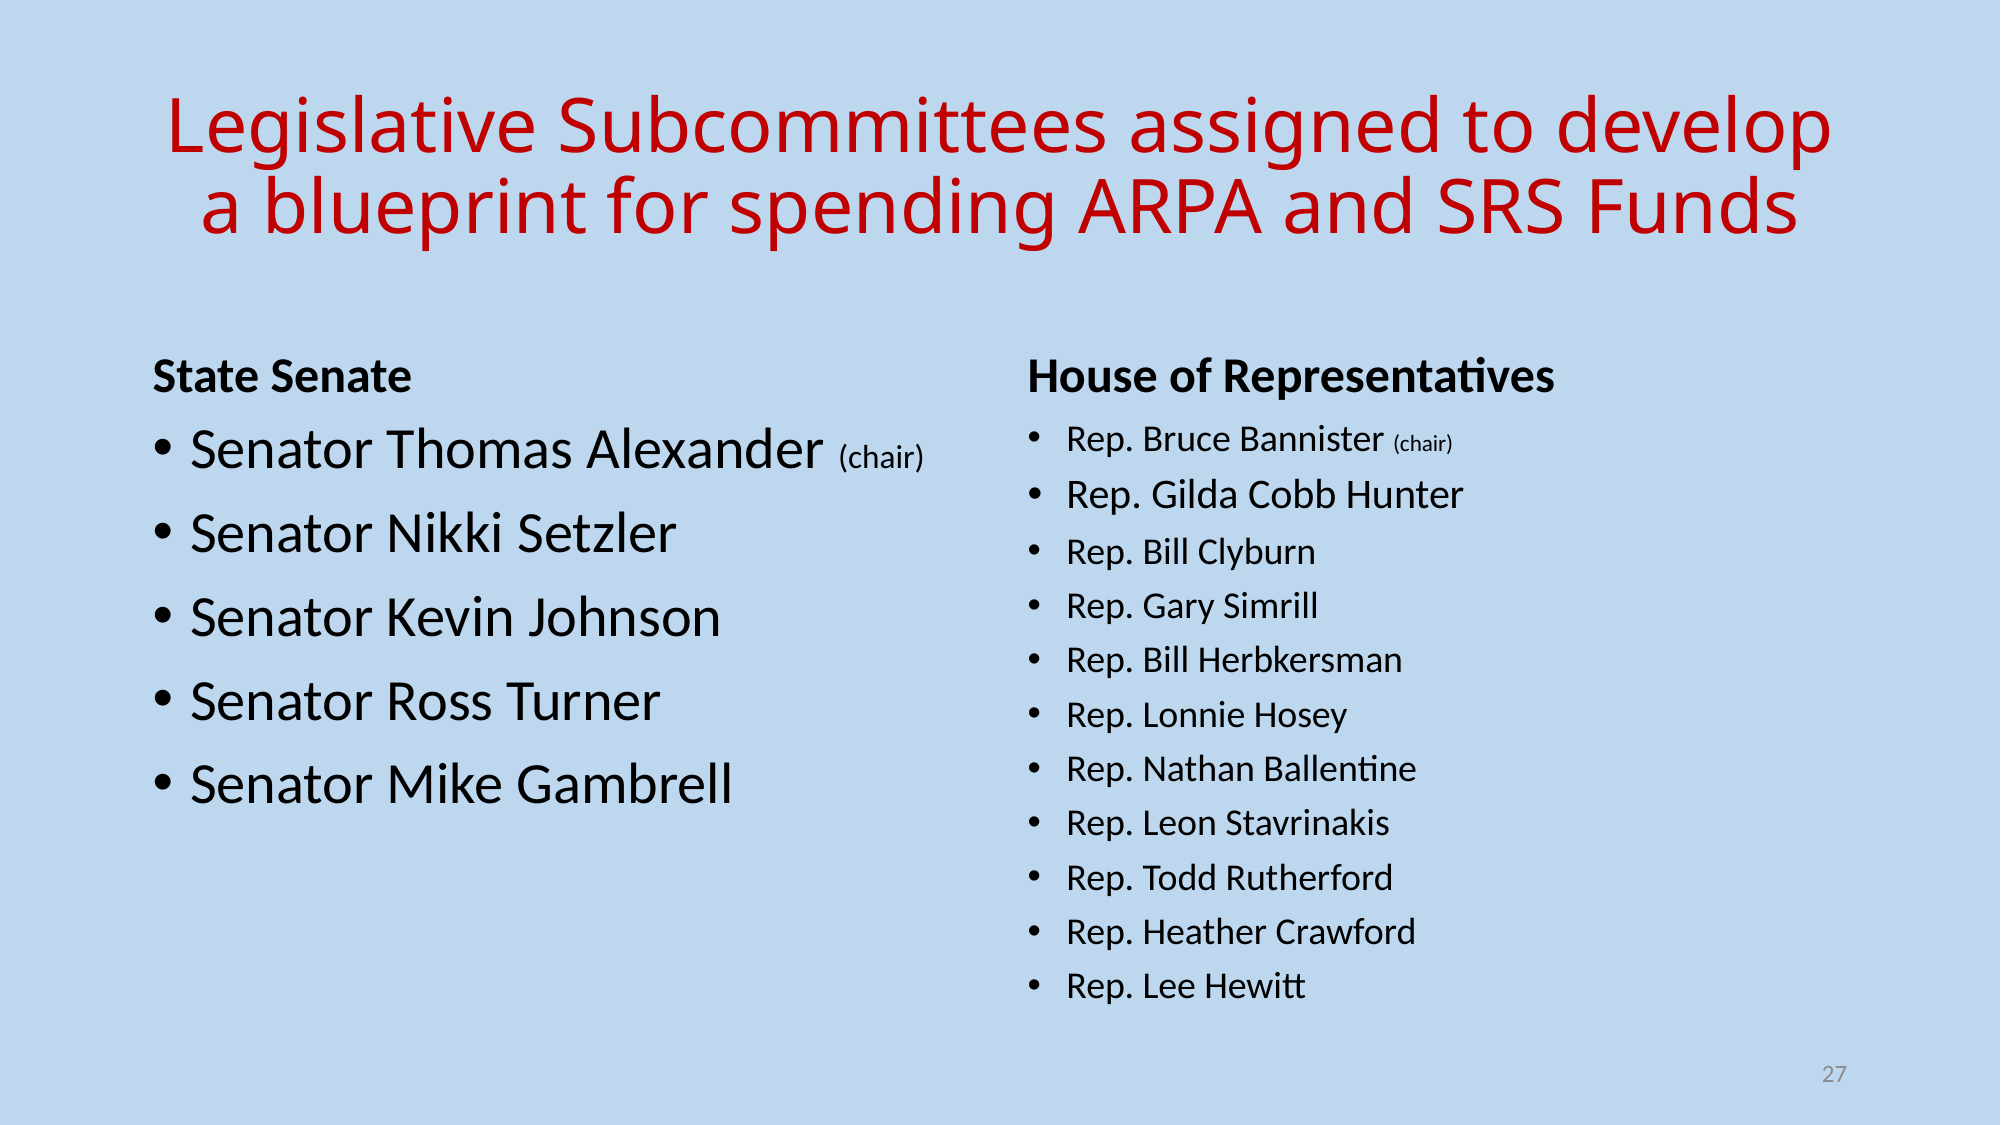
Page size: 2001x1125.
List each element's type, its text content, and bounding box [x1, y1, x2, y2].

list State Senate [137, 275, 984, 410]
list Senator Thomas Alexander (chair) Senator Nikki Setzler Senator Kevin Johnson Senator Ross Turner Senator Mike Gambrell [137, 410, 984, 1016]
slide_number 27 [1412, 1042, 1863, 1103]
list Rep. Bruce Bannister (chair) Rep. Gilda Cobb Hunter Rep. Bill Clyburn Rep. Gary Simrill Rep. Bill Herbkersman Rep. Lonnie Hosey Rep. Nathan Ballentine Rep. Leon Stavrinakis Rep. Todd Rutherford Rep. Heather Crawford Rep. Lee Hewitt [1012, 410, 1863, 1016]
title Legislative Subcommittees assigned to develop a blueprint for spending ARPA and SRS Funds [137, 59, 1863, 278]
list House of Representatives [1012, 275, 1863, 410]
